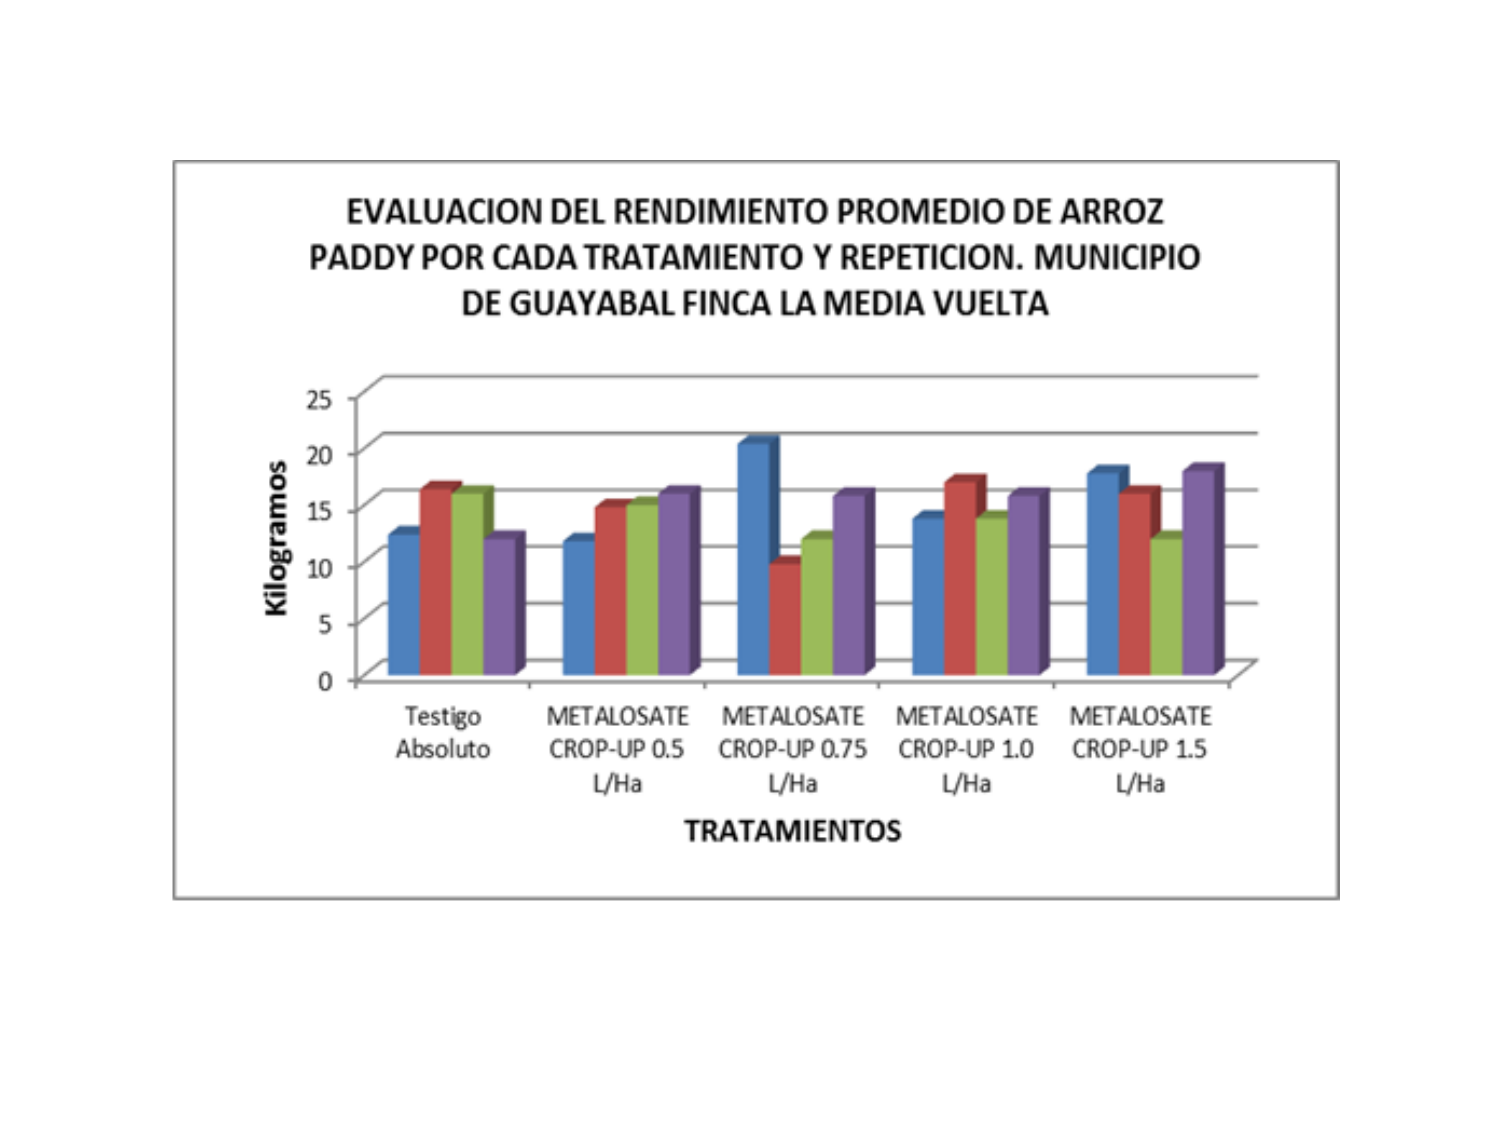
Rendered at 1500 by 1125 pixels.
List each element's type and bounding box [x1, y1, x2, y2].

list [170, 160, 1340, 903]
